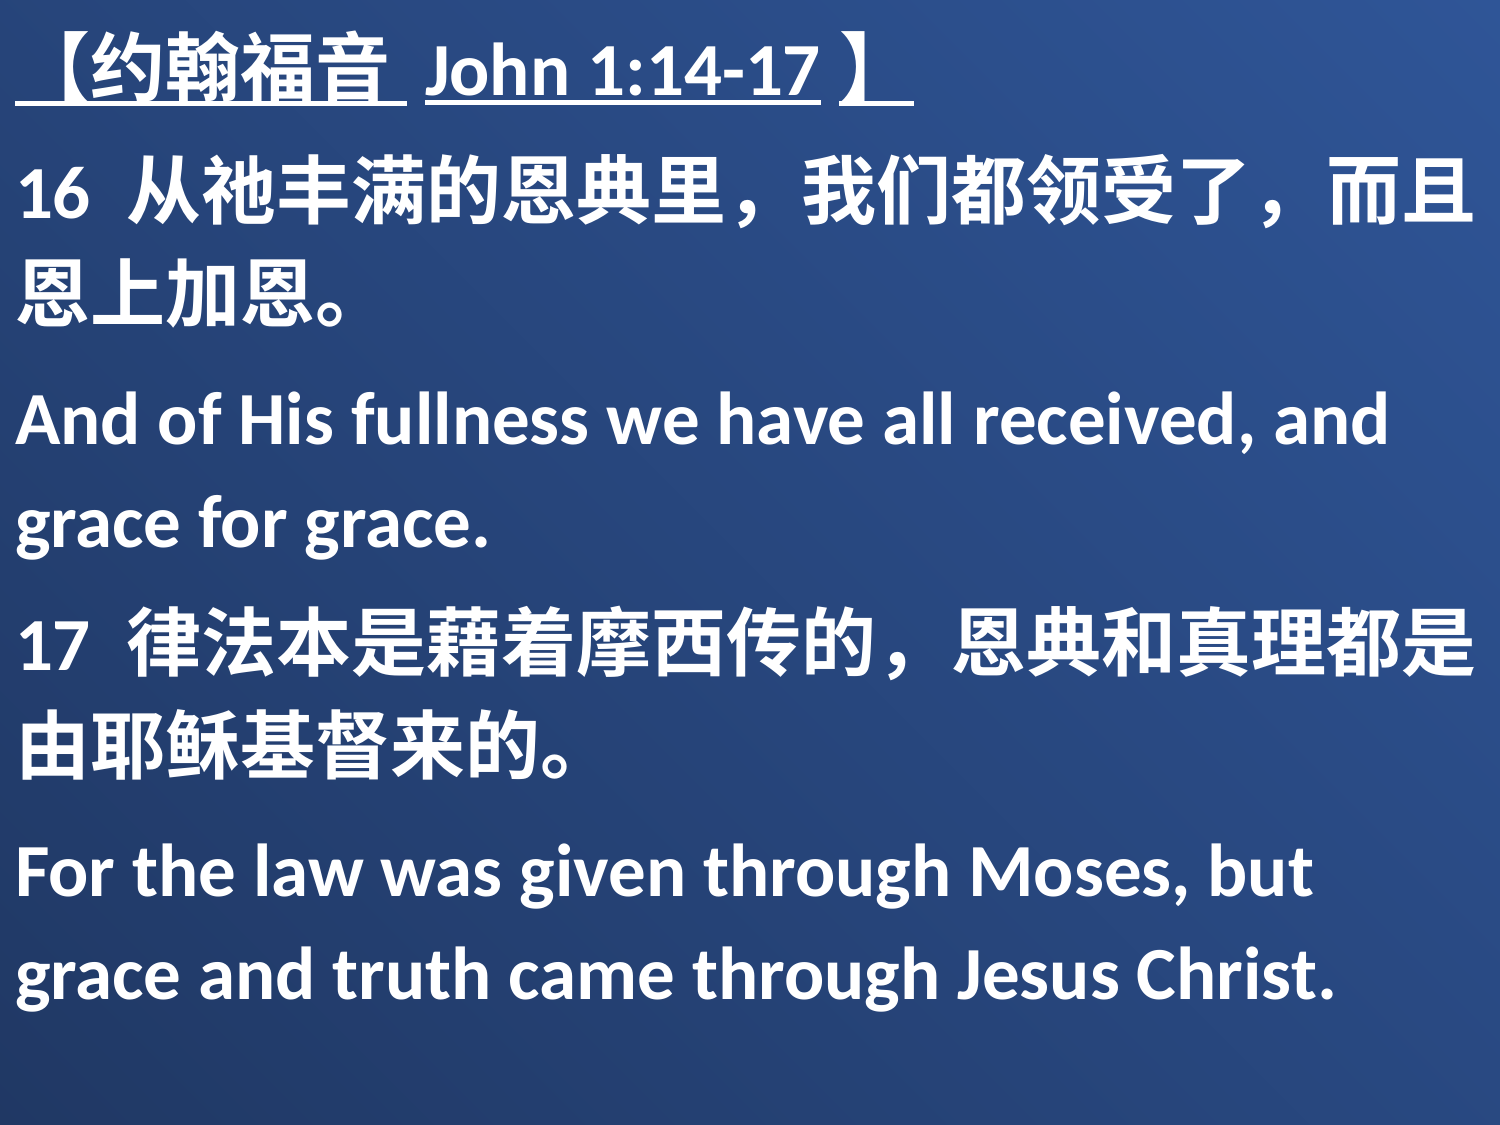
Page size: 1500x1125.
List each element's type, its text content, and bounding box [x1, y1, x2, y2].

subtitle 【约翰福音 John 1:14-17】 16 从祂丰满的恩典里，我们都领受了，而且恩上加恩。 And of His fullness we have all received, and grace for grace. 17 律法本是藉着摩西传的，恩典和真理都是由耶稣基督来的。 For the law was given through Moses, but grace and truth came through Jesus Christ. [0, 0, 1500, 1125]
